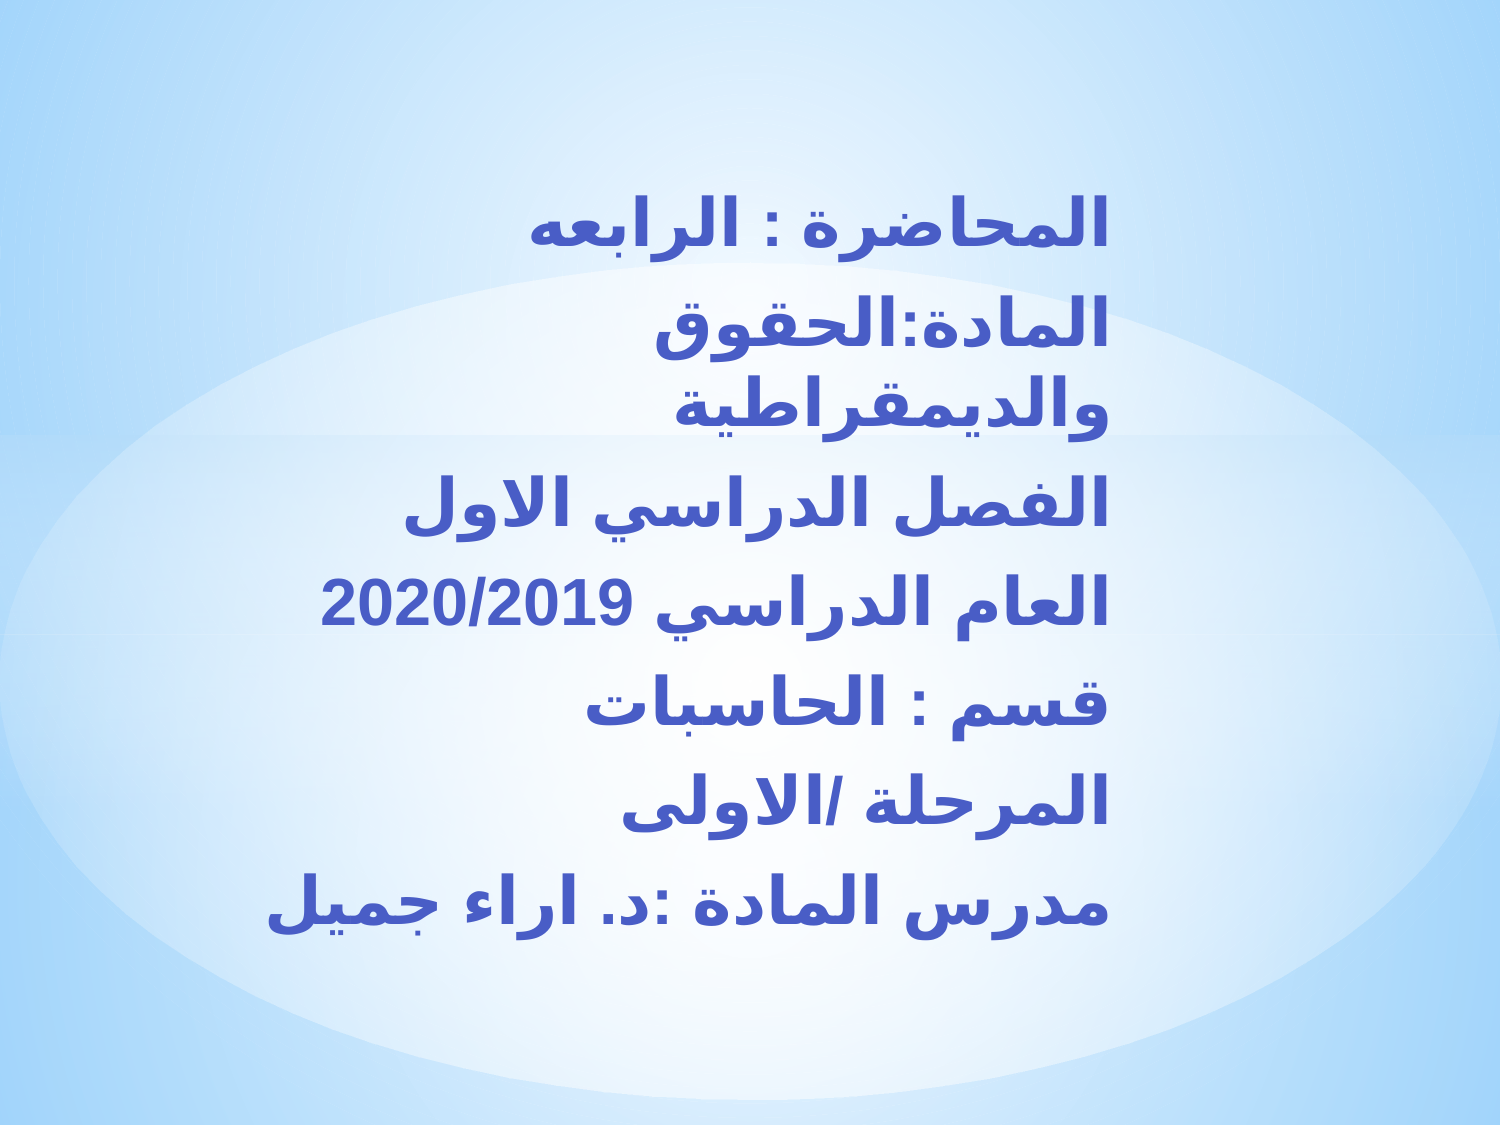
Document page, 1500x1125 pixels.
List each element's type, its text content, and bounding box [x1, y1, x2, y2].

subtitle المحاضرة : الرابعه المادة:الحقوق والديمقراطية الفصل الدراسي الاول العام الدراسي 2020/2019 قسم : الحاسبات المرحلة /الاولى مدرس المادة :د. اراء جميل [230, 172, 1128, 1125]
